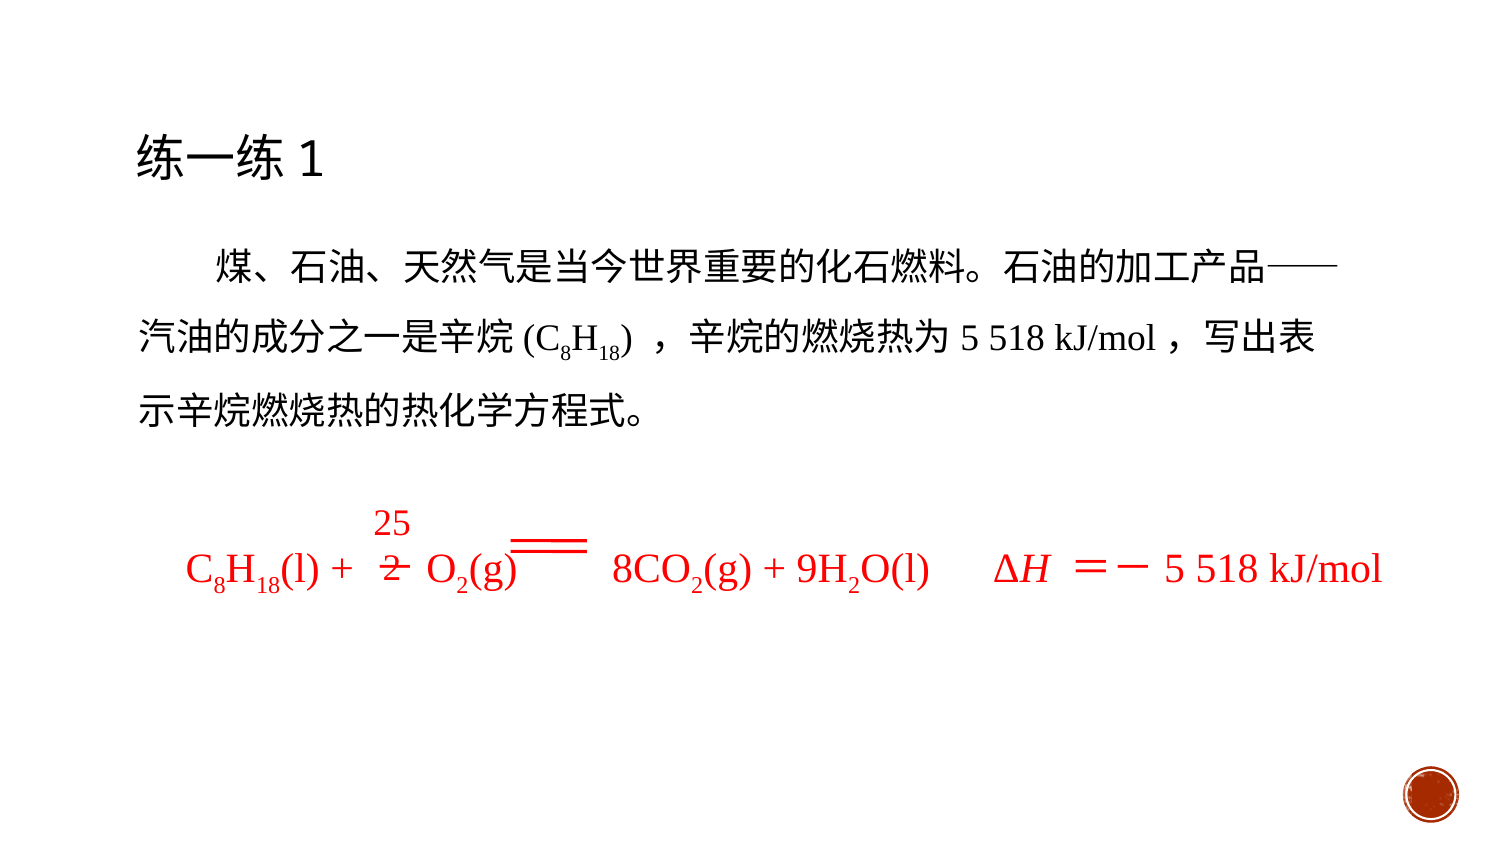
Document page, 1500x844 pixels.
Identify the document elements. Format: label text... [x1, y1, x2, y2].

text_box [171, 300, 1406, 592]
text_box 煤、石油、天然气是当今世界重要的化石燃料。石油的加工产品——汽油的成分之一是辛烷(C8H18) ，辛烷的燃烧热为5 518 kJ/mol，写出表示辛烷燃烧热的热化学方程式。 [132, 214, 1354, 439]
text_box 练一练1 [110, 120, 352, 193]
